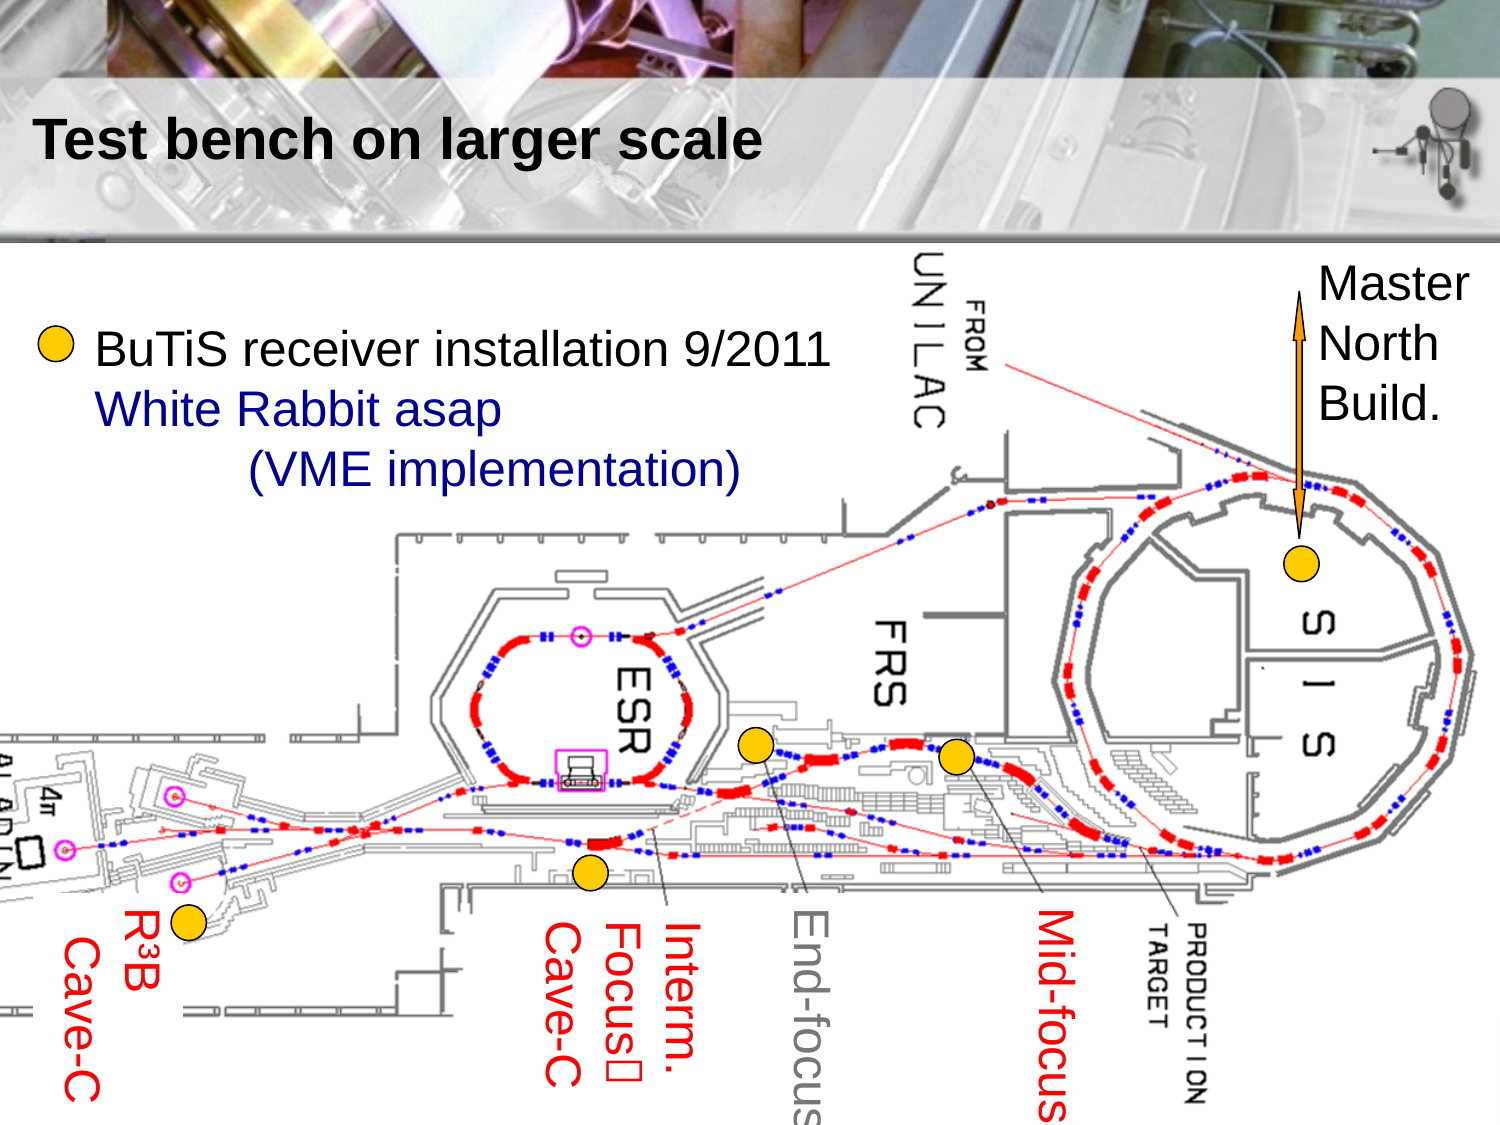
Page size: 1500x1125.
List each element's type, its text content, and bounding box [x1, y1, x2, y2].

picture [0, 0, 1500, 1125]
title Test bench on larger scale [17, 42, 1293, 231]
